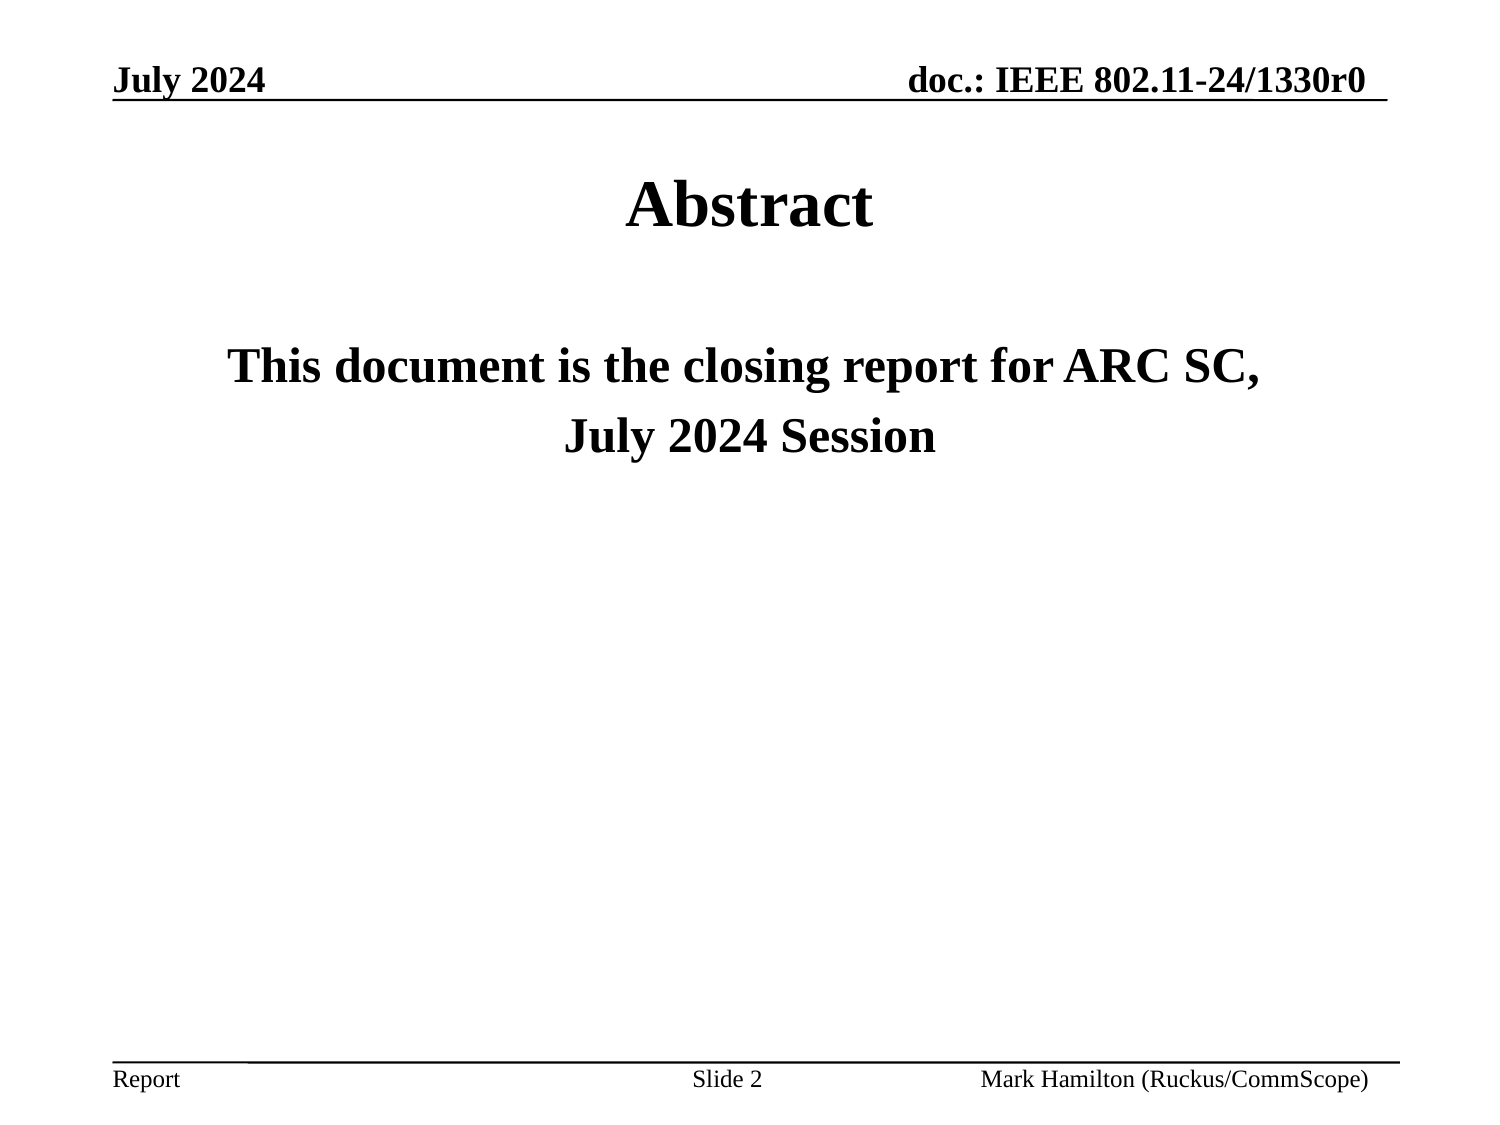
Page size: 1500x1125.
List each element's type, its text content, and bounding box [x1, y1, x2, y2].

list This document is the closing report for ARC SC, July 2024 Session [112, 324, 1388, 1001]
title Abstract [112, 112, 1388, 288]
